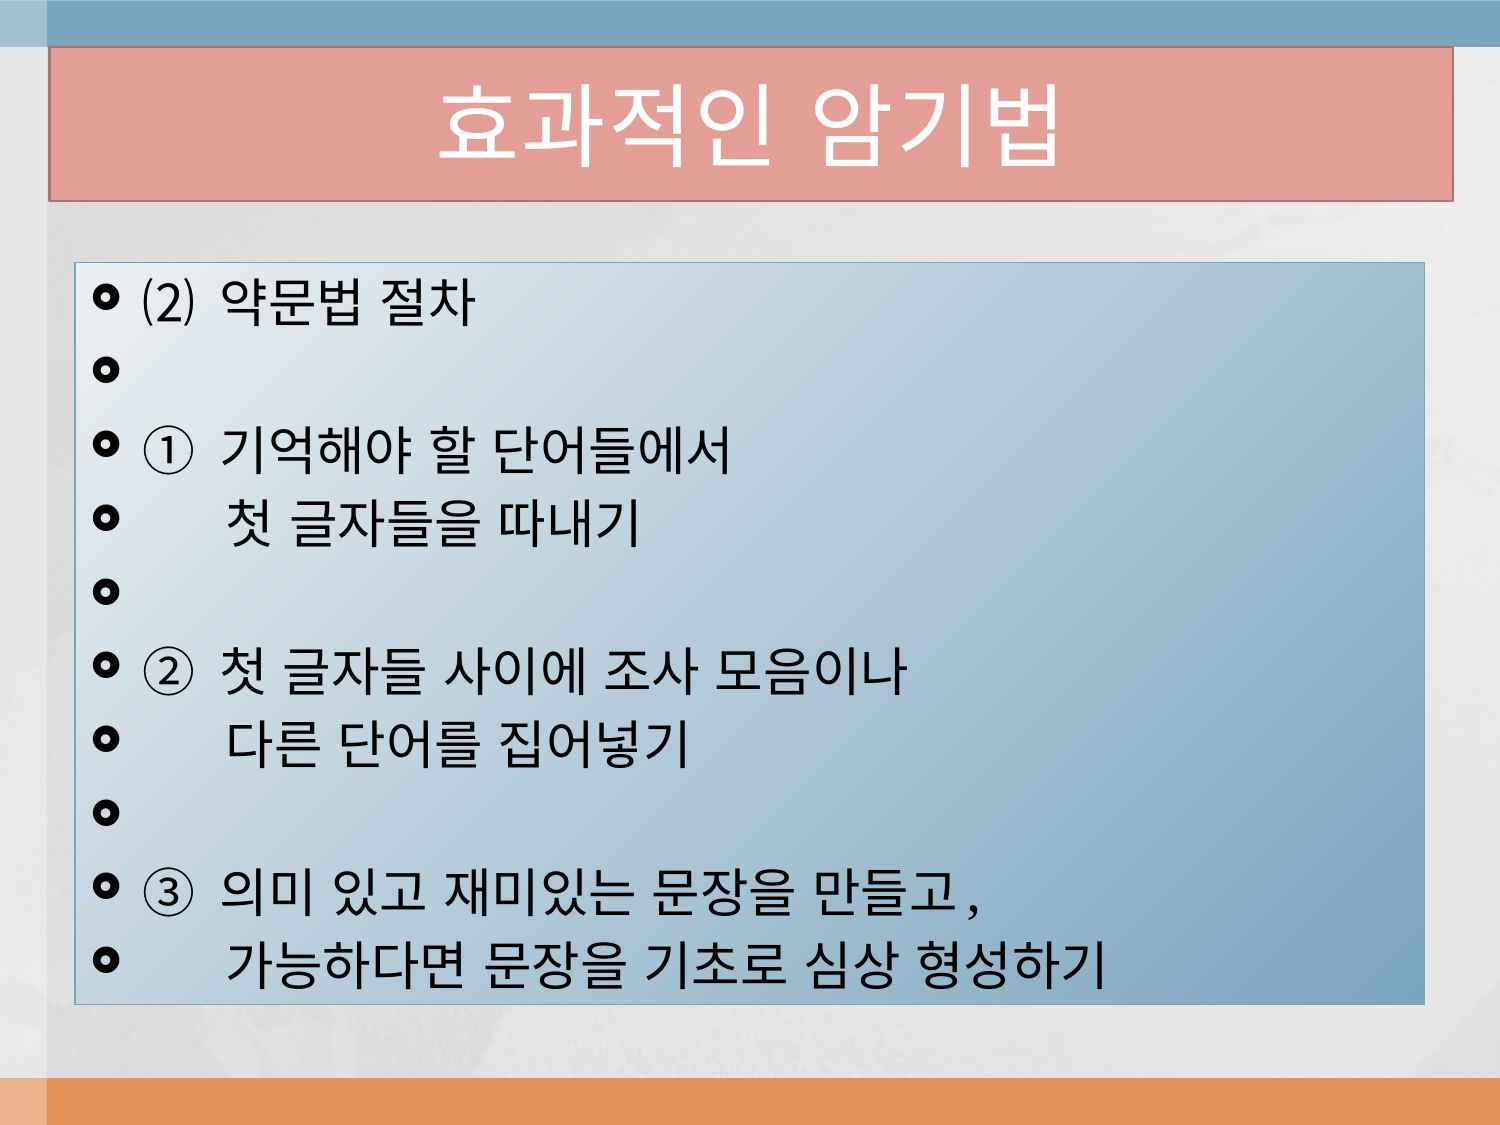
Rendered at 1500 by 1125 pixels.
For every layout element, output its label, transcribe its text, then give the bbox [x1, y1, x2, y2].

title 효과적인 암기법 [48, 46, 1454, 202]
list ⑵ 약문법 절차 ① 기억해야 할 단어들에서 첫 글자들을 따내기 ② 첫 글자들 사이에 조사 모음이나 다른 단어를 집어넣기 ③ 의미 있고 재미있는 문장을 만들고, 가능하다면 문장을 기초로 심상 형성하기 [74, 262, 1425, 1005]
